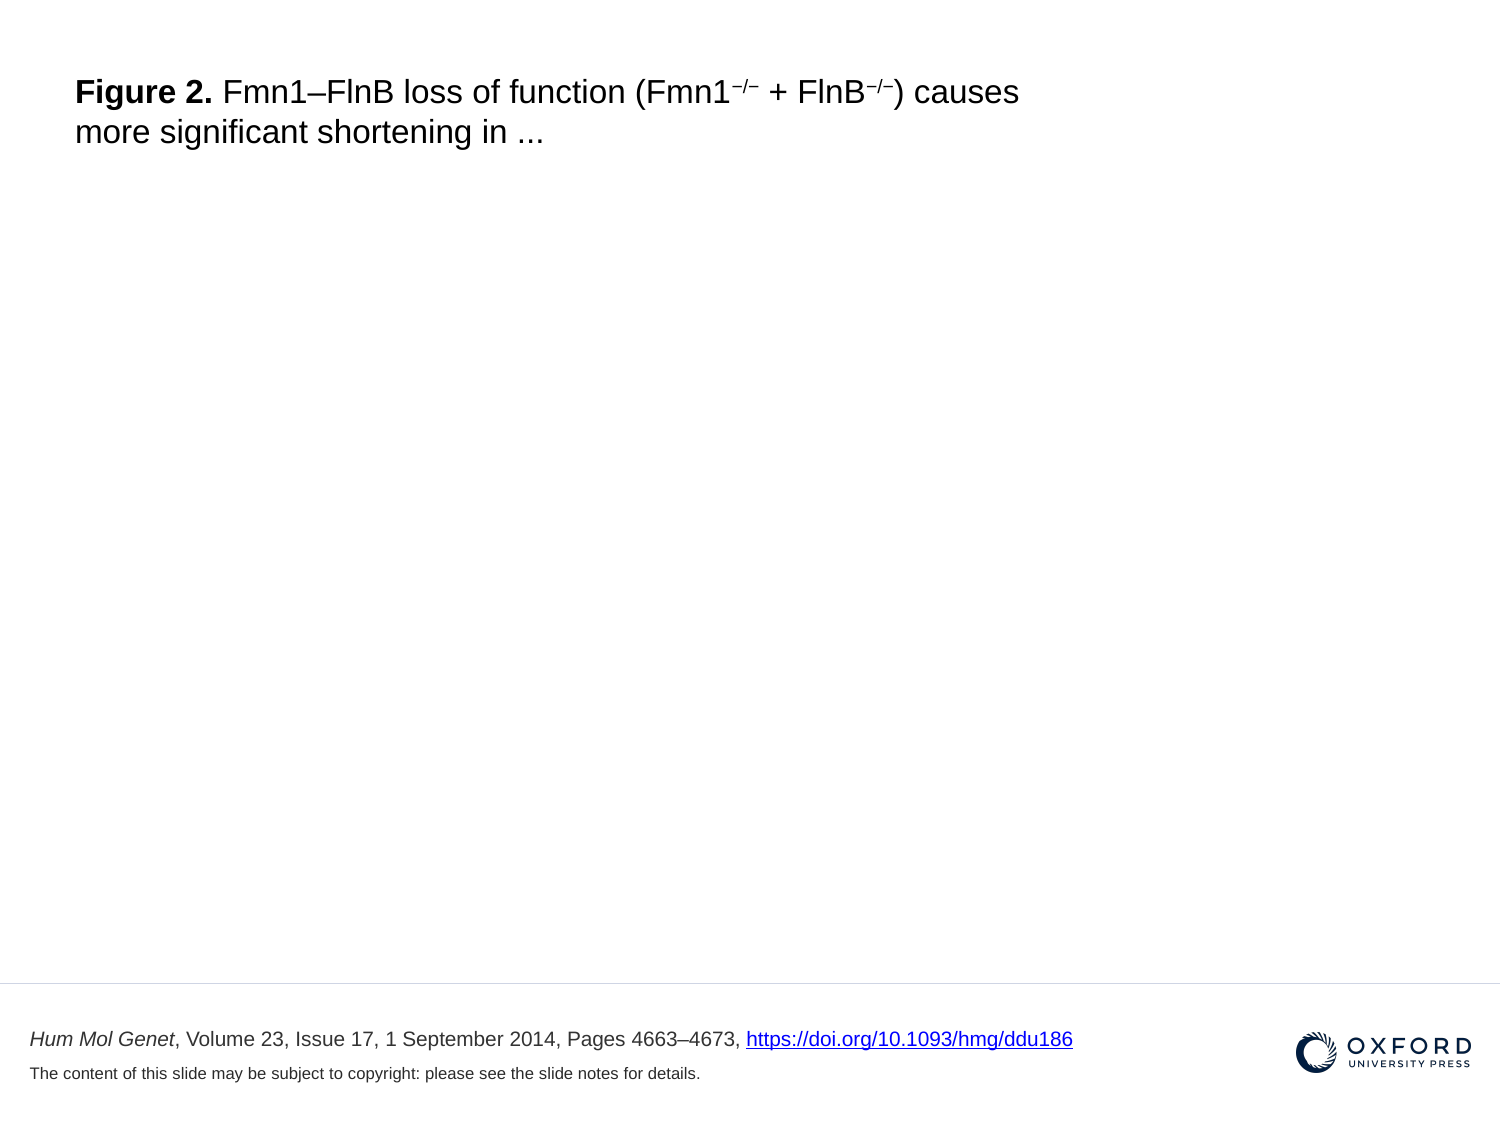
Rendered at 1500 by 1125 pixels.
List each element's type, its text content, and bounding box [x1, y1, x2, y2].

picture [1296, 1032, 1471, 1073]
footer Hum Mol Genet, Volume 23, Issue 17, 1 September 2014, Pages 4663–4673, https://doi.org/10.1093/hmg/ddu186 The content of this slide may be subject to copyright: please see the slide notes for details. [0, 983, 1260, 1125]
title Figure 2. Fmn1–FlnB loss of function (Fmn1−/− + FlnB−/−) causes more significant shortening in ... [75, 69, 1078, 171]
